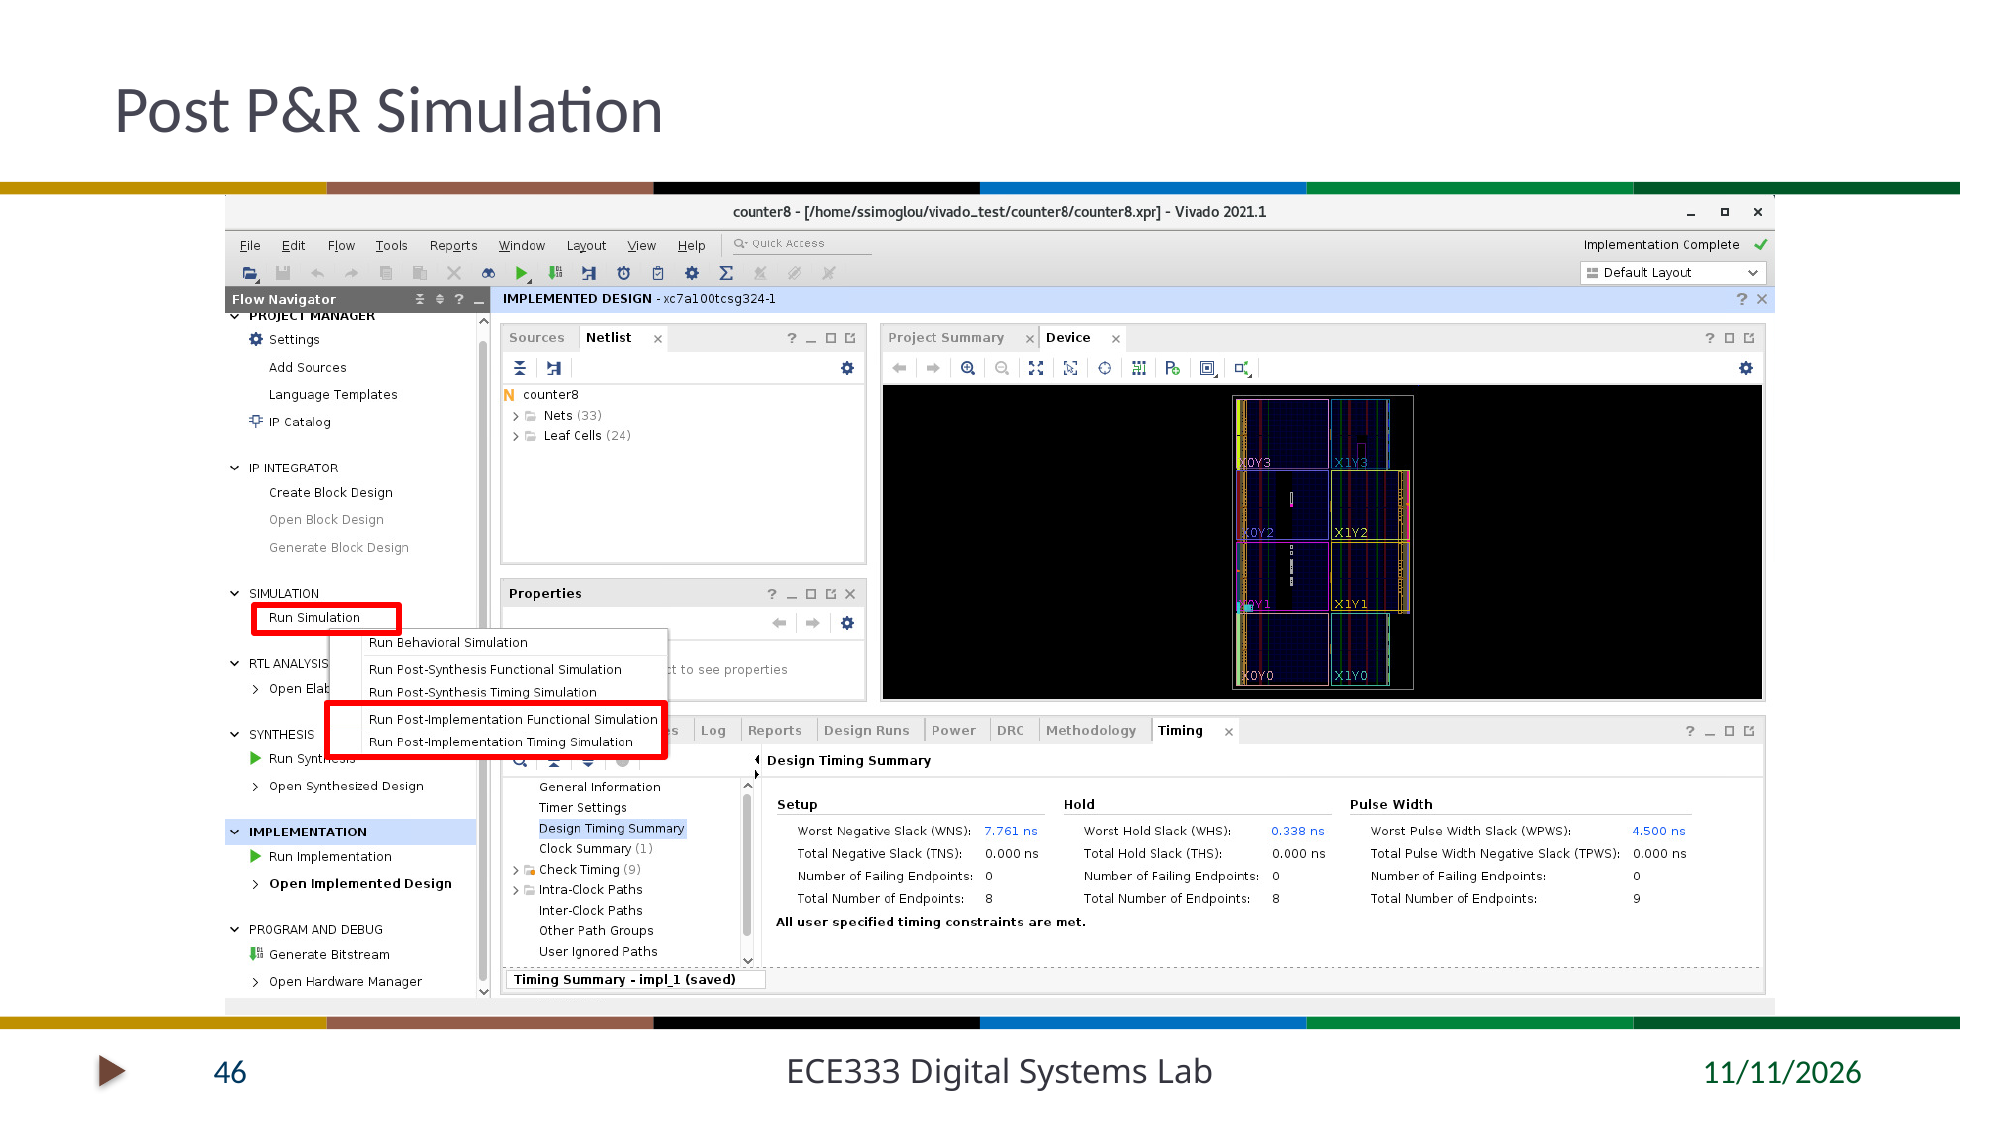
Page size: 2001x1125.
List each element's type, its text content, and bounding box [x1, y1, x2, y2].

slide_number 46 [133, 1042, 327, 1103]
picture [224, 195, 1776, 1016]
footer ECE333 Digital Systems Lab [456, 1042, 1544, 1103]
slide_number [1663, 1042, 1901, 1103]
title Post P&R Simulation [99, 24, 1900, 188]
